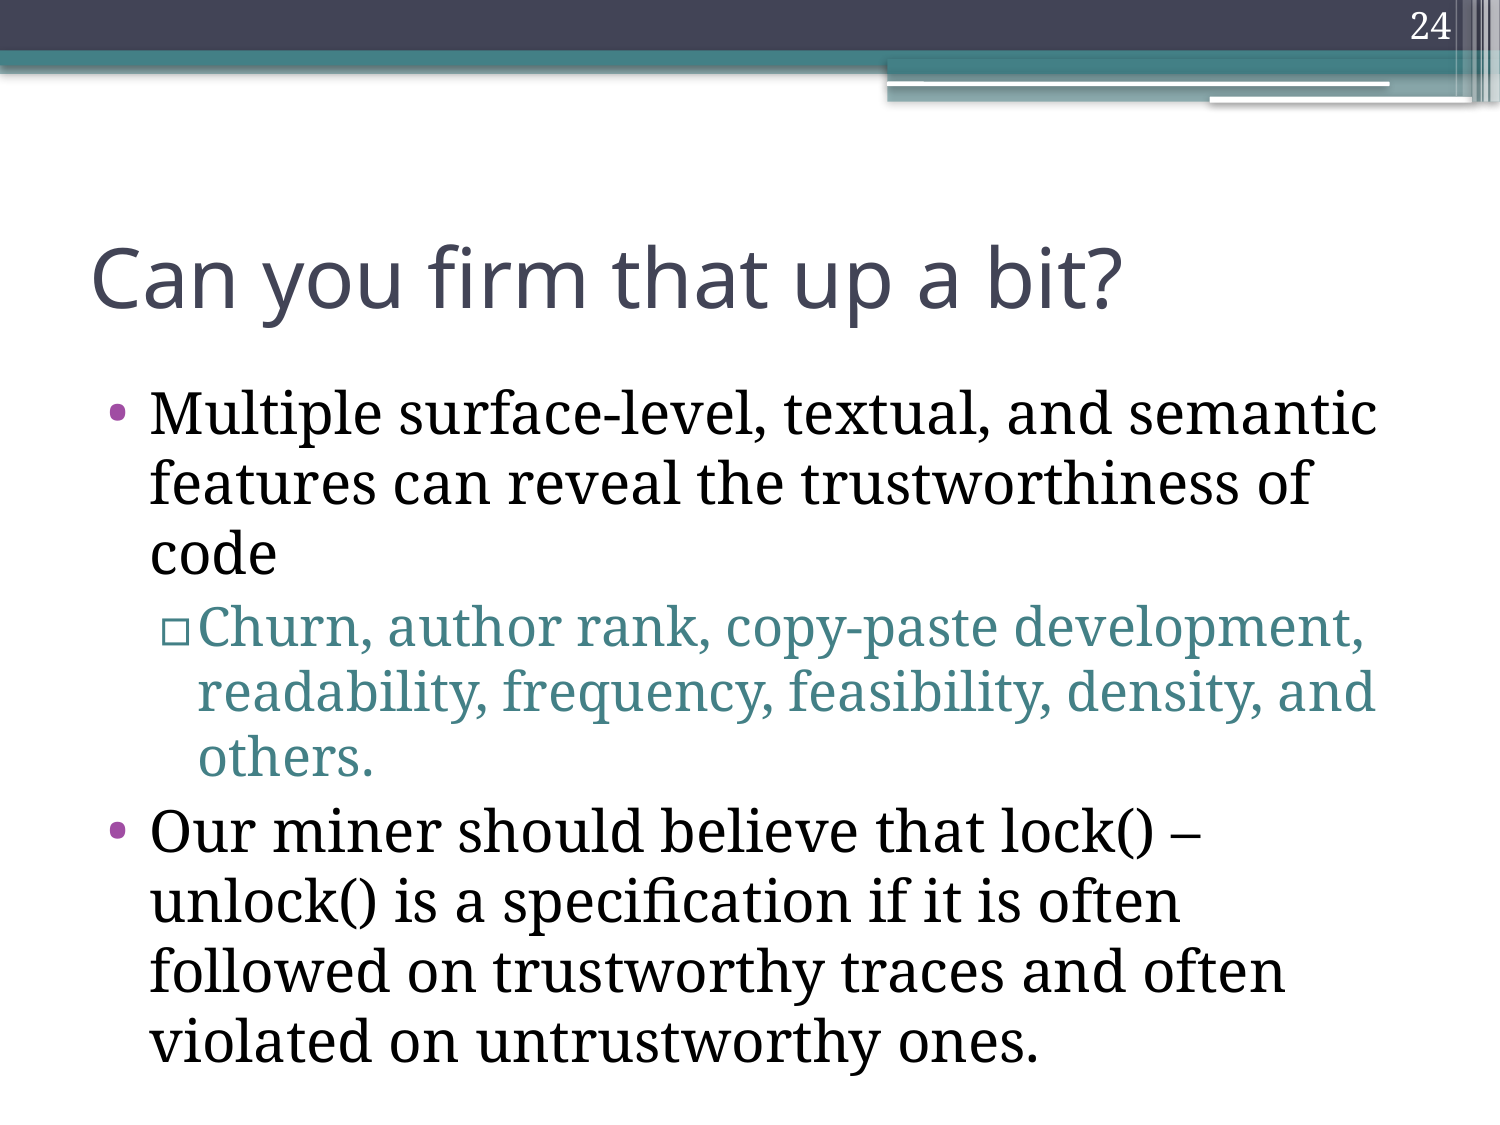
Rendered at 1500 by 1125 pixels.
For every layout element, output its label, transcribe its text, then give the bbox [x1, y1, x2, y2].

list Multiple surface-level, textual, and semantic features can reveal the trustworthiness of code Churn, author rank, copy-paste development, readability, frequency, feasibility, density, and others. Our miner should believe that lock() – unlock() is a specification if it is often followed on trustworthy traces and often violated on untrustworthy ones. [75, 368, 1425, 1079]
slide_number 24 [1341, 0, 1466, 61]
title Can you firm that up a bit? [75, 187, 1425, 363]
